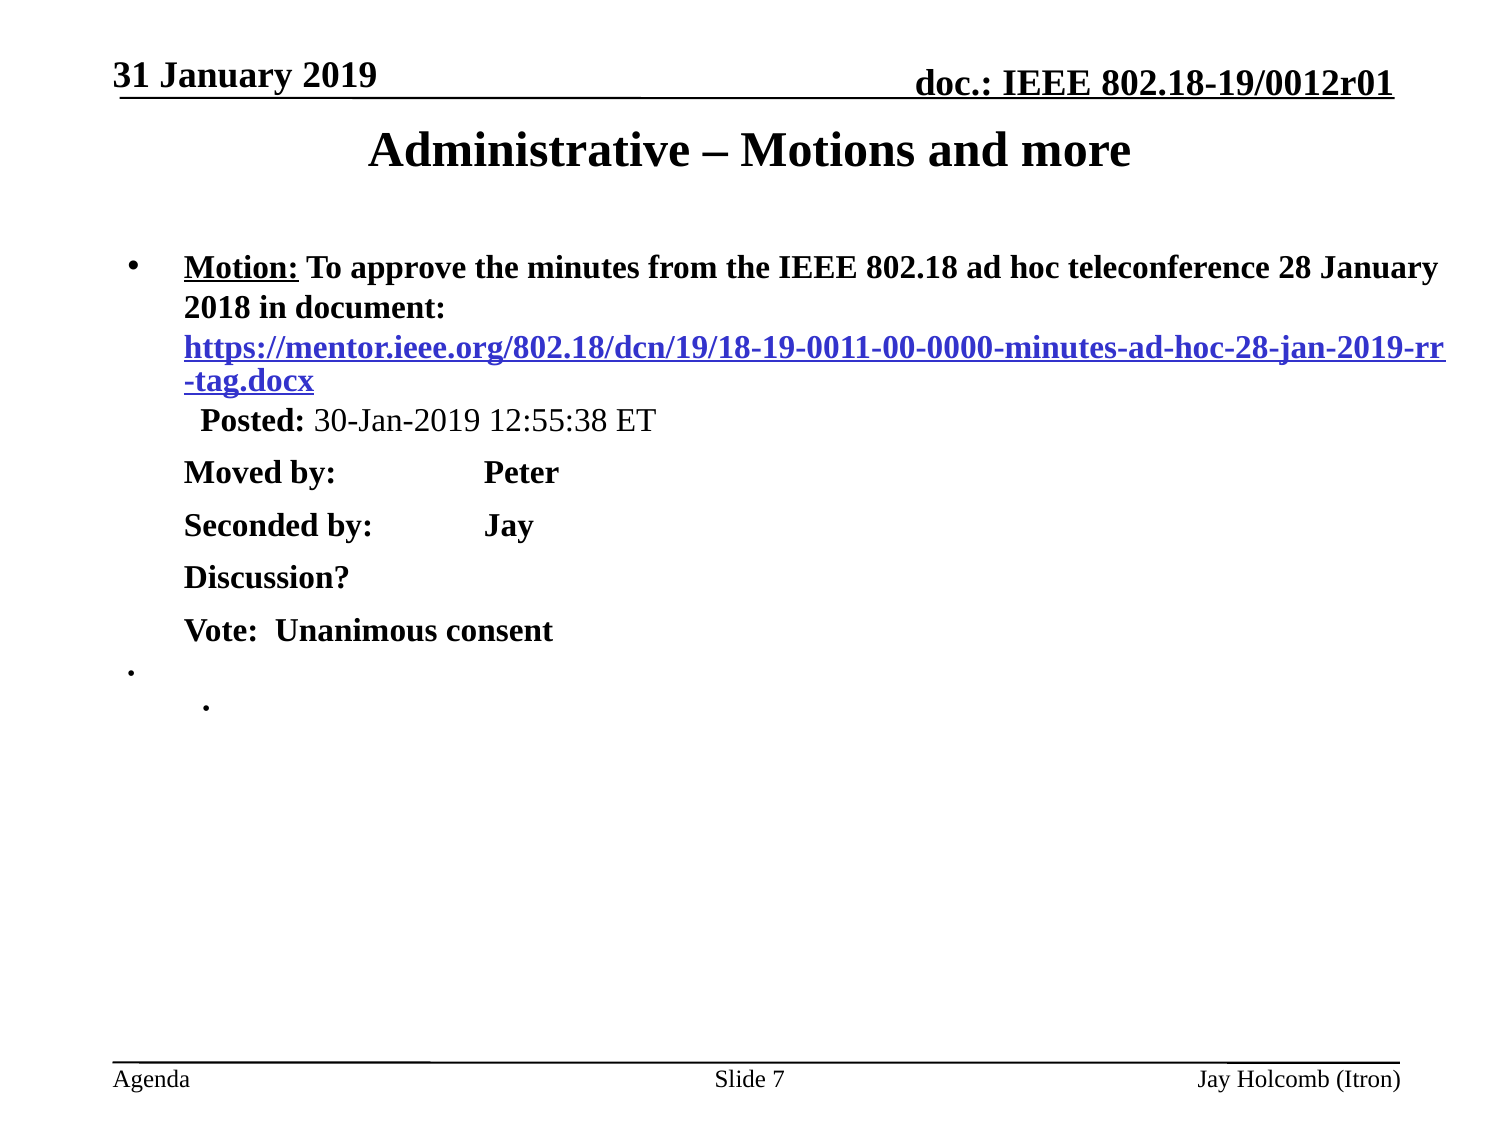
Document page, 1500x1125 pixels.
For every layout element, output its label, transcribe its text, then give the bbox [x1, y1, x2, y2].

list Motion: To approve the minutes from the IEEE 802.18 ad hoc teleconference 28 January 2018 in document: https://mentor.ieee.org/802.18/dcn/19/18-19-0011-00-0000-minutes-ad-hoc-28-jan-2019-rr-tag.docx Posted: 30-Jan-2019 12:55:38 ET Moved by: Peter Seconded by: Jay Discussion? Vote: Unanimous consent Does anyone have an interest in being the 802.18 Vice-Chair? Needs to be a member of the IEEE and also the SA, needs a declaration of term commitment and affiliation letters to the EC. of term commitment [112, 132, 1463, 924]
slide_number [112, 49, 488, 95]
slide_number Slide 7 [699, 1061, 800, 1123]
footer Jay Holcomb (Itron) [878, 1061, 1402, 1093]
title Administrative – Motions and more [112, 87, 1388, 132]
